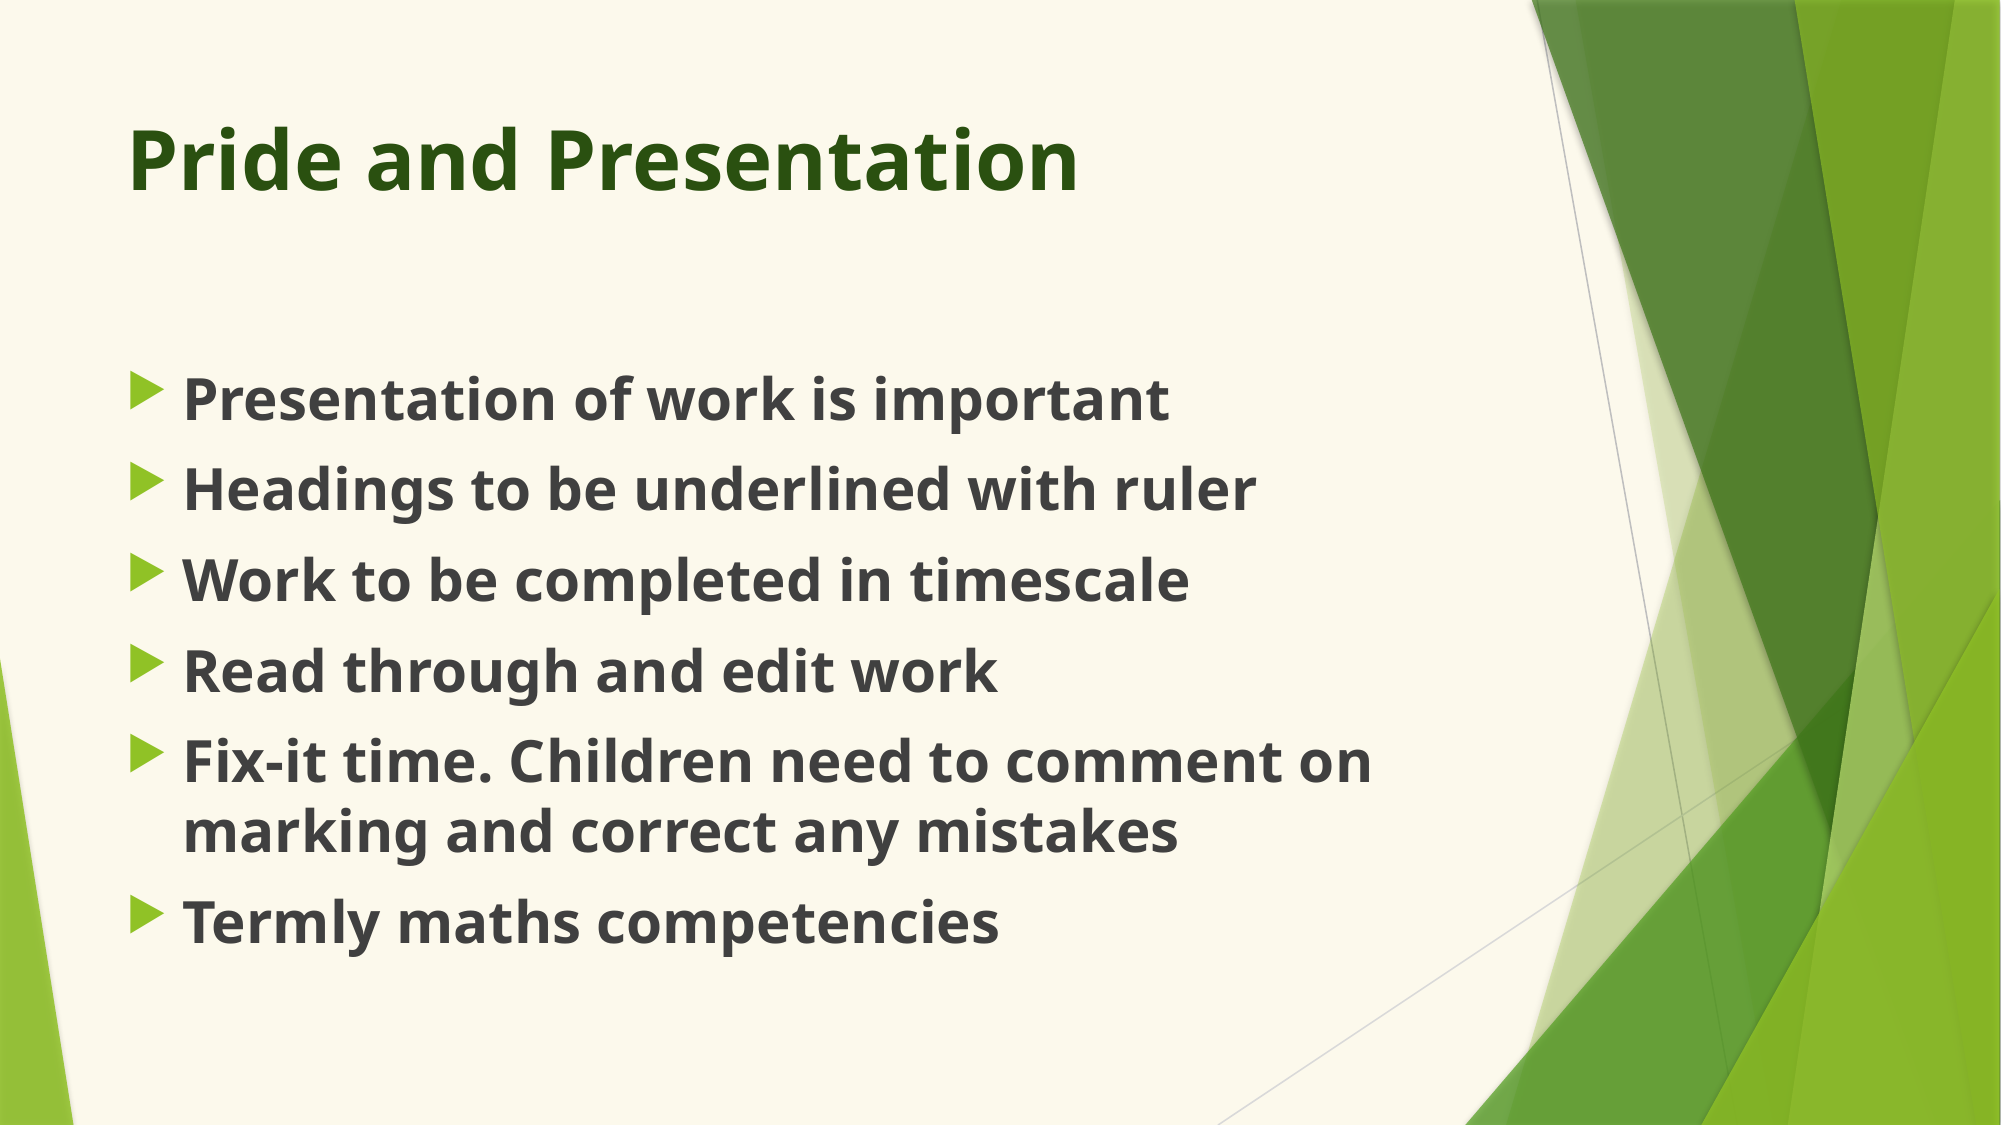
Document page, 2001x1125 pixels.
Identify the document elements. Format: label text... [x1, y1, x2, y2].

title Pride and Presentation [111, 99, 1522, 332]
list Presentation of work is important Headings to be underlined with ruler Work to be completed in timescale Read through and edit work Fix-it time. Children need to comment on marking and correct any mistakes Termly maths competencies [111, 354, 1522, 1034]
